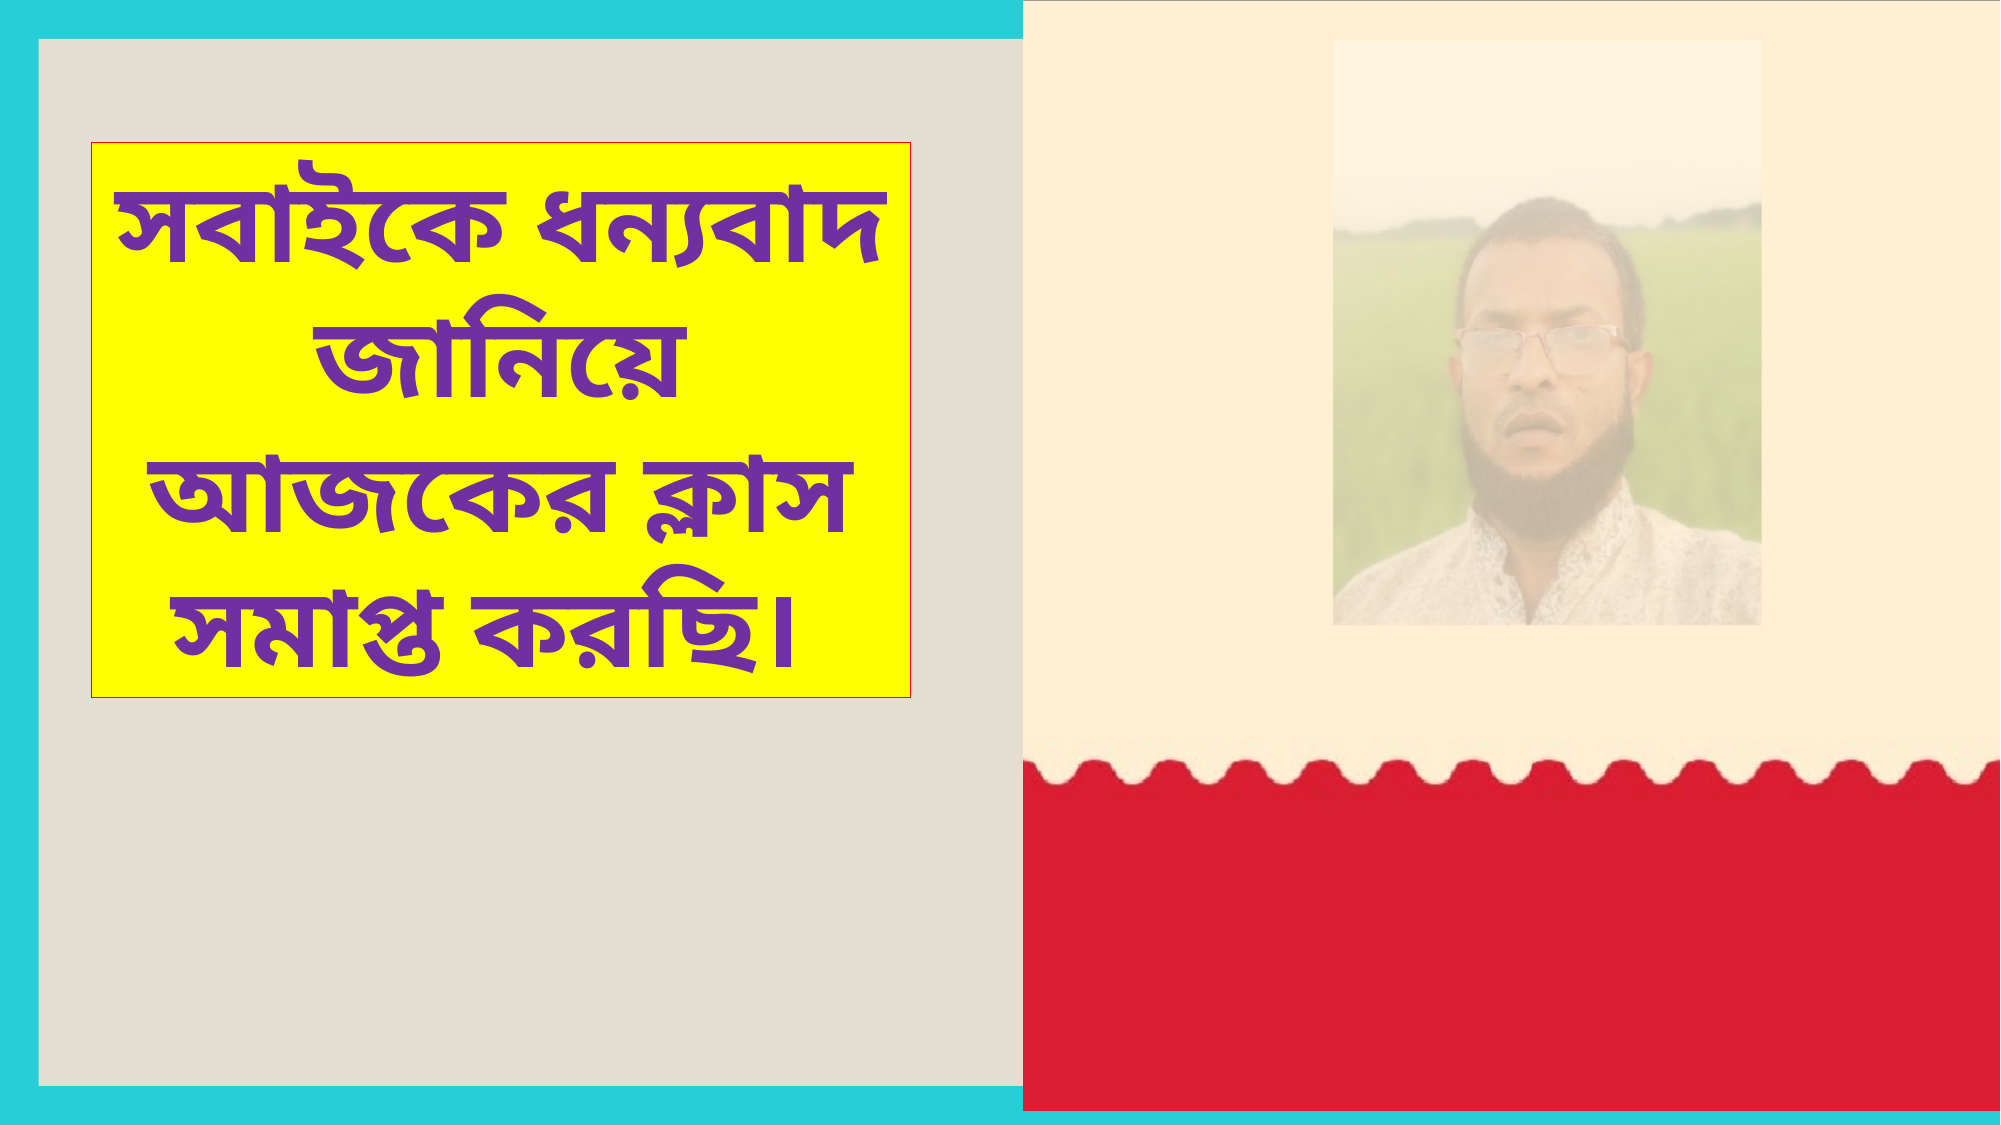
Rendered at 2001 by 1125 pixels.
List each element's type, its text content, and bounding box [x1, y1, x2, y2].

picture [1023, 0, 2000, 1111]
text_box সবাইকে ধন্যবাদ জানিয়ে আজকের ক্লাস সমাপ্ত করছি। [91, 142, 911, 698]
